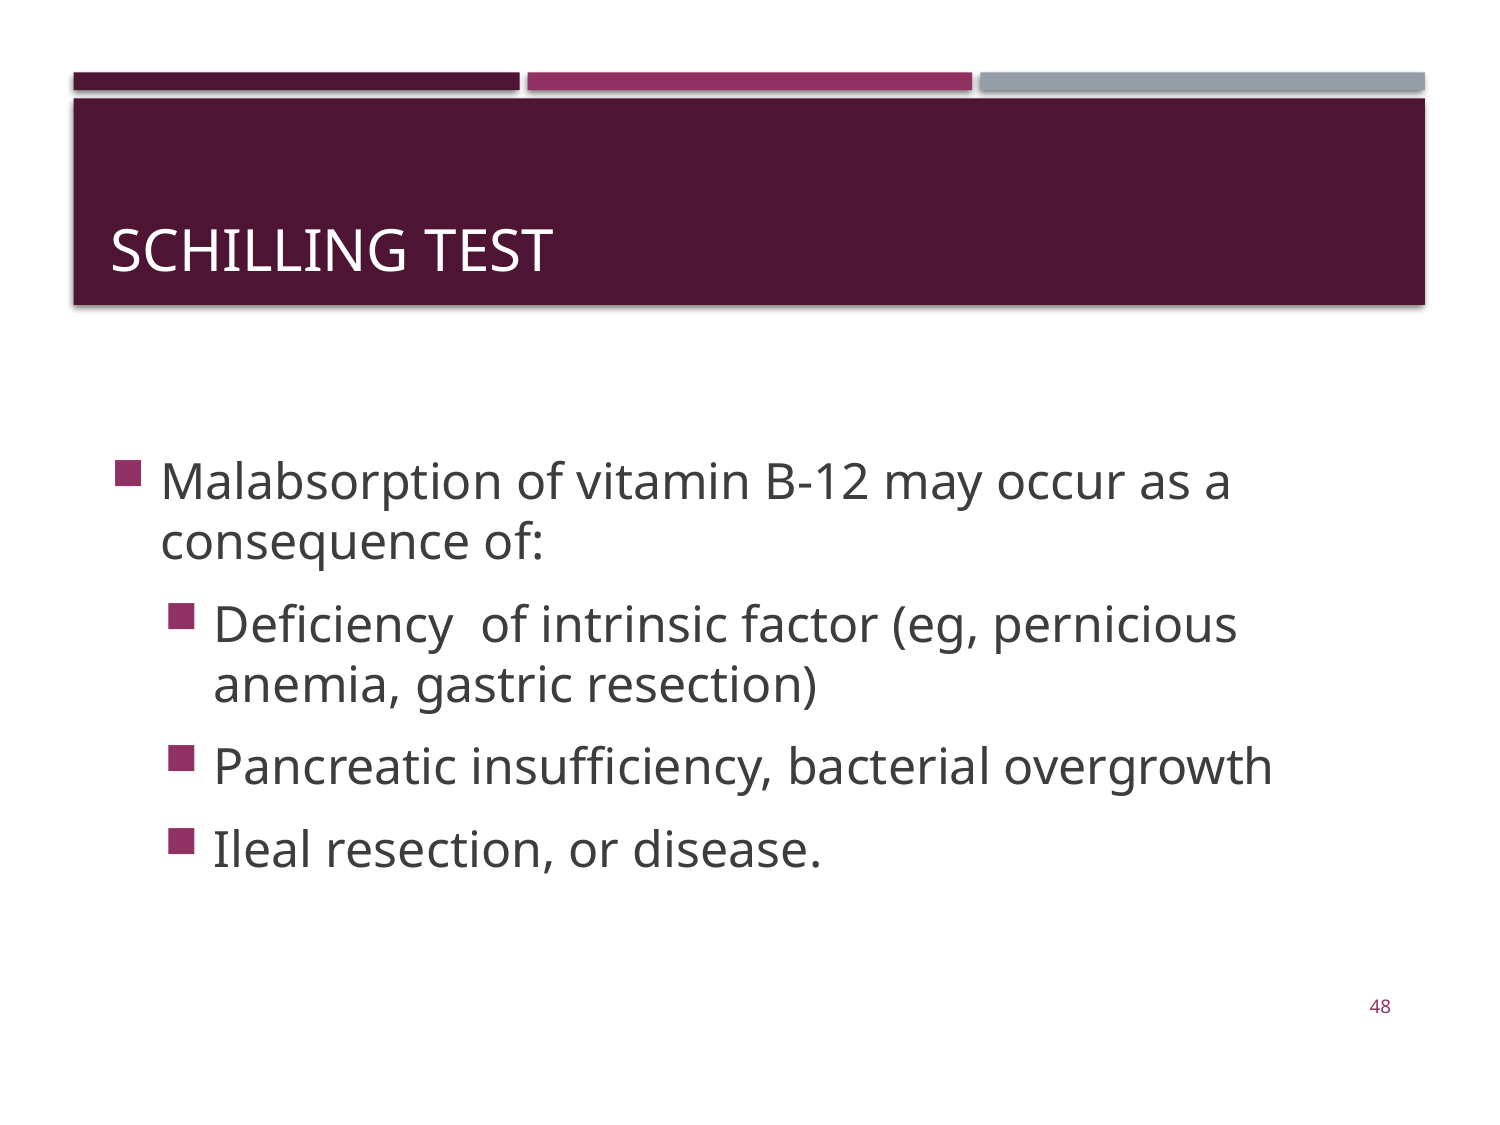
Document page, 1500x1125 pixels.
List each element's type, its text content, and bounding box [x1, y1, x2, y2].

list Malabsorption of vitamin B-12 may occur as a consequence of: Deficiency of intrinsic factor (eg, pernicious anemia, gastric resection) Pancreatic insufficiency, bacterial overgrowth Ileal resection, or disease. [95, 365, 1406, 962]
slide_number 48 [1279, 977, 1406, 1037]
title Schilling test [95, 112, 1406, 291]
